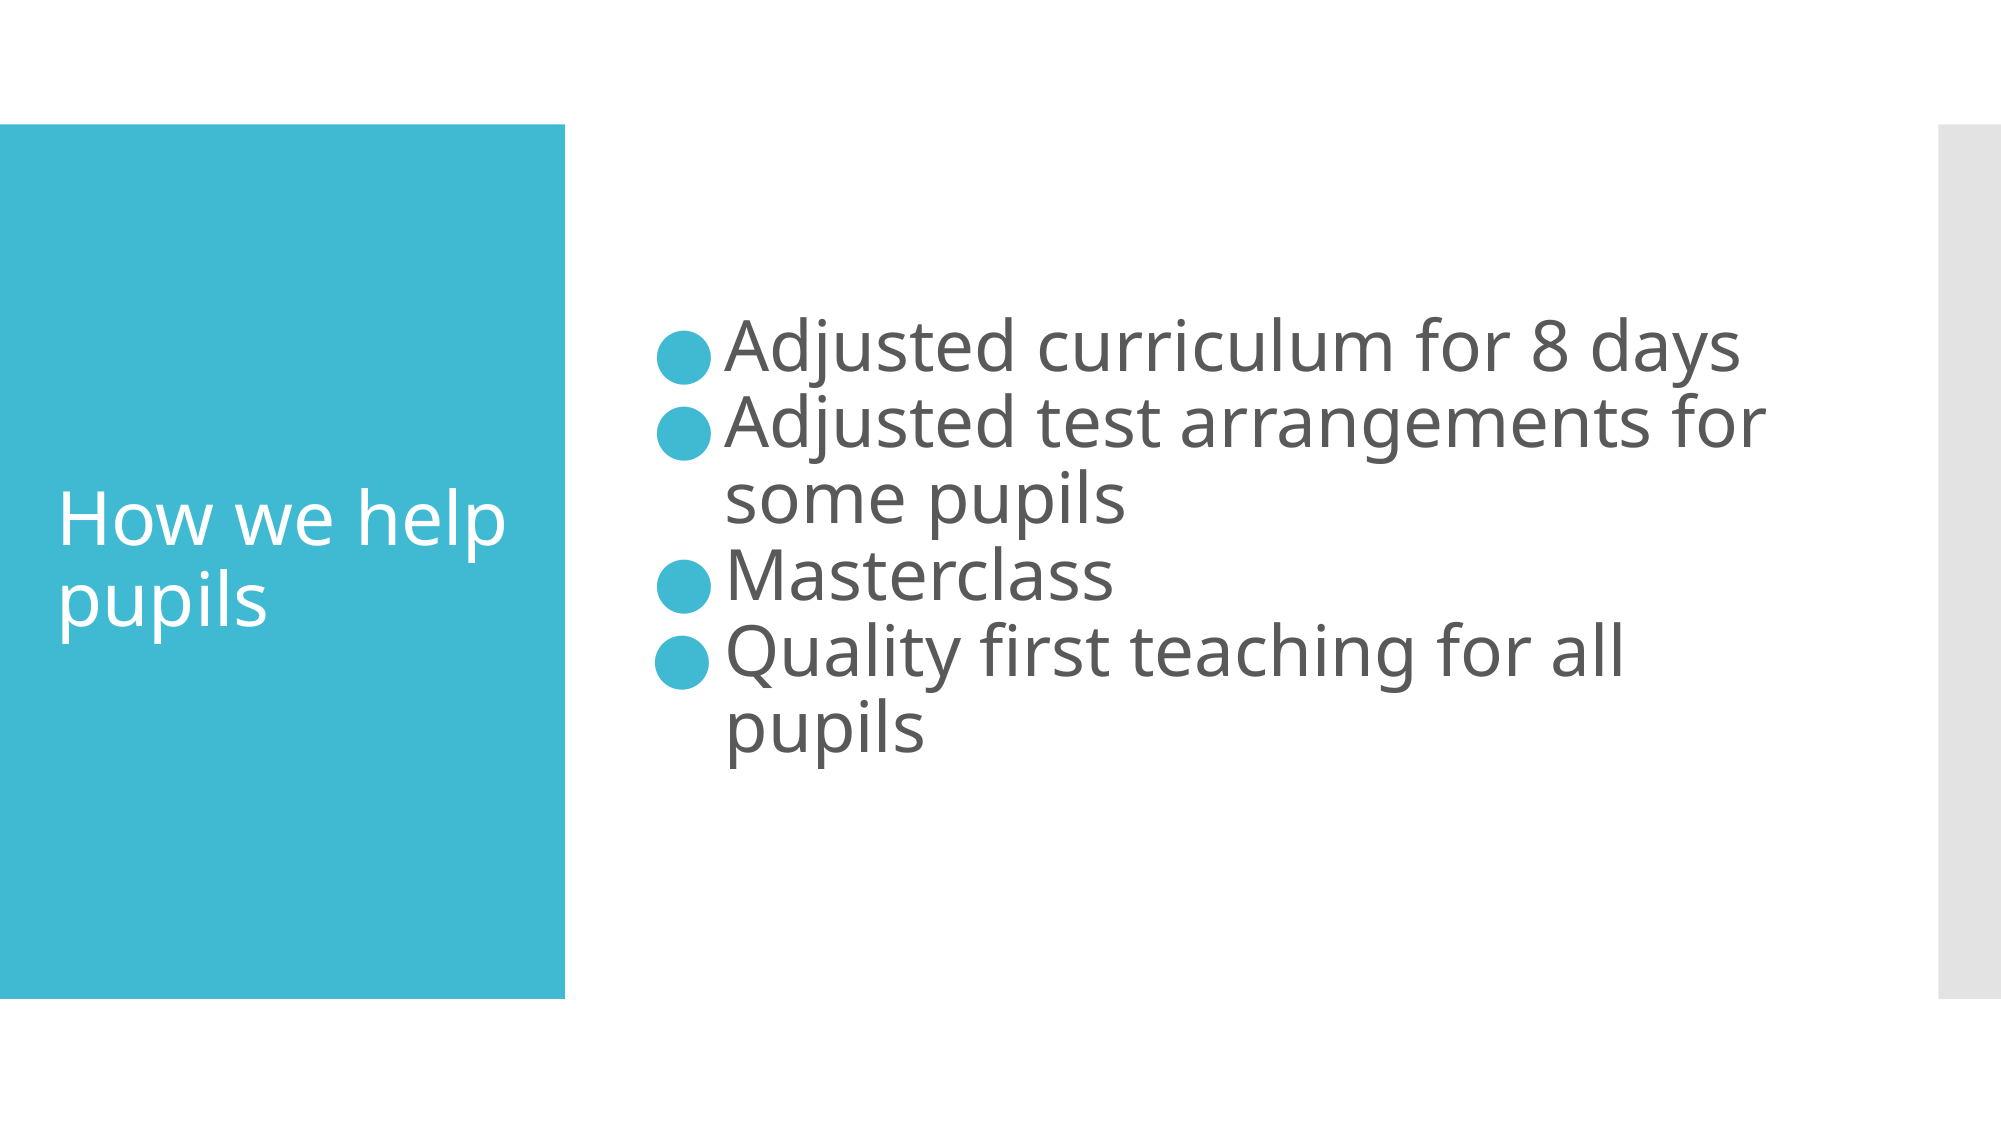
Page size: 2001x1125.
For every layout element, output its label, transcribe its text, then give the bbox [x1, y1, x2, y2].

list Adjusted curriculum for 8 days Adjusted test arrangements for some pupils Masterclass Quality first teaching for all pupils [634, 141, 1835, 982]
title How we help pupils [41, 184, 526, 940]
